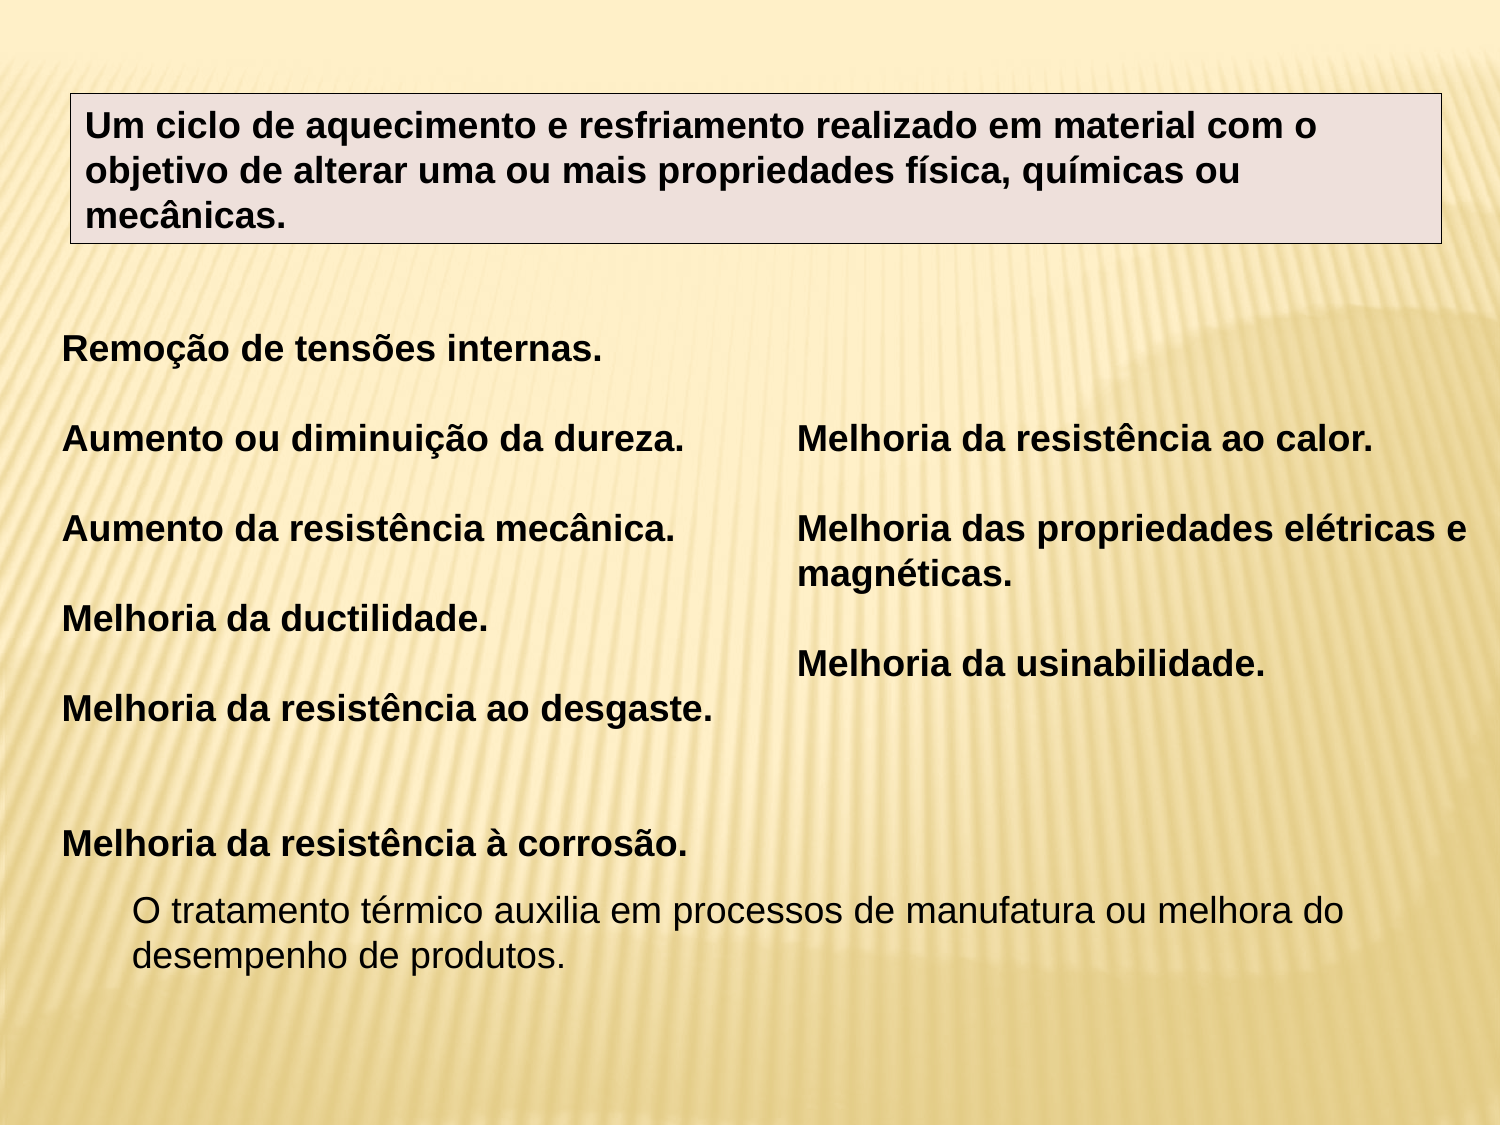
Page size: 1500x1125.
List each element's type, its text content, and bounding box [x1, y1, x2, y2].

text_box Remoção de tensões internas. Aumento ou diminuição da dureza. Aumento da resistência mecânica. Melhoria da ductilidade. Melhoria da resistência ao desgaste. Melhoria da resistência à corrosão. Melhoria da resistência ao calor. Melhoria das propriedades elétricas e magnéticas. Melhoria da usinabilidade. [46, 316, 1500, 876]
text_box Um ciclo de aquecimento e resfriamento realizado em material com o objetivo de alterar uma ou mais propriedades física, químicas ou mecânicas. [70, 93, 1442, 244]
text_box O tratamento térmico auxilia em processos de manufatura ou melhora do desempenho de produtos. [117, 878, 1372, 984]
